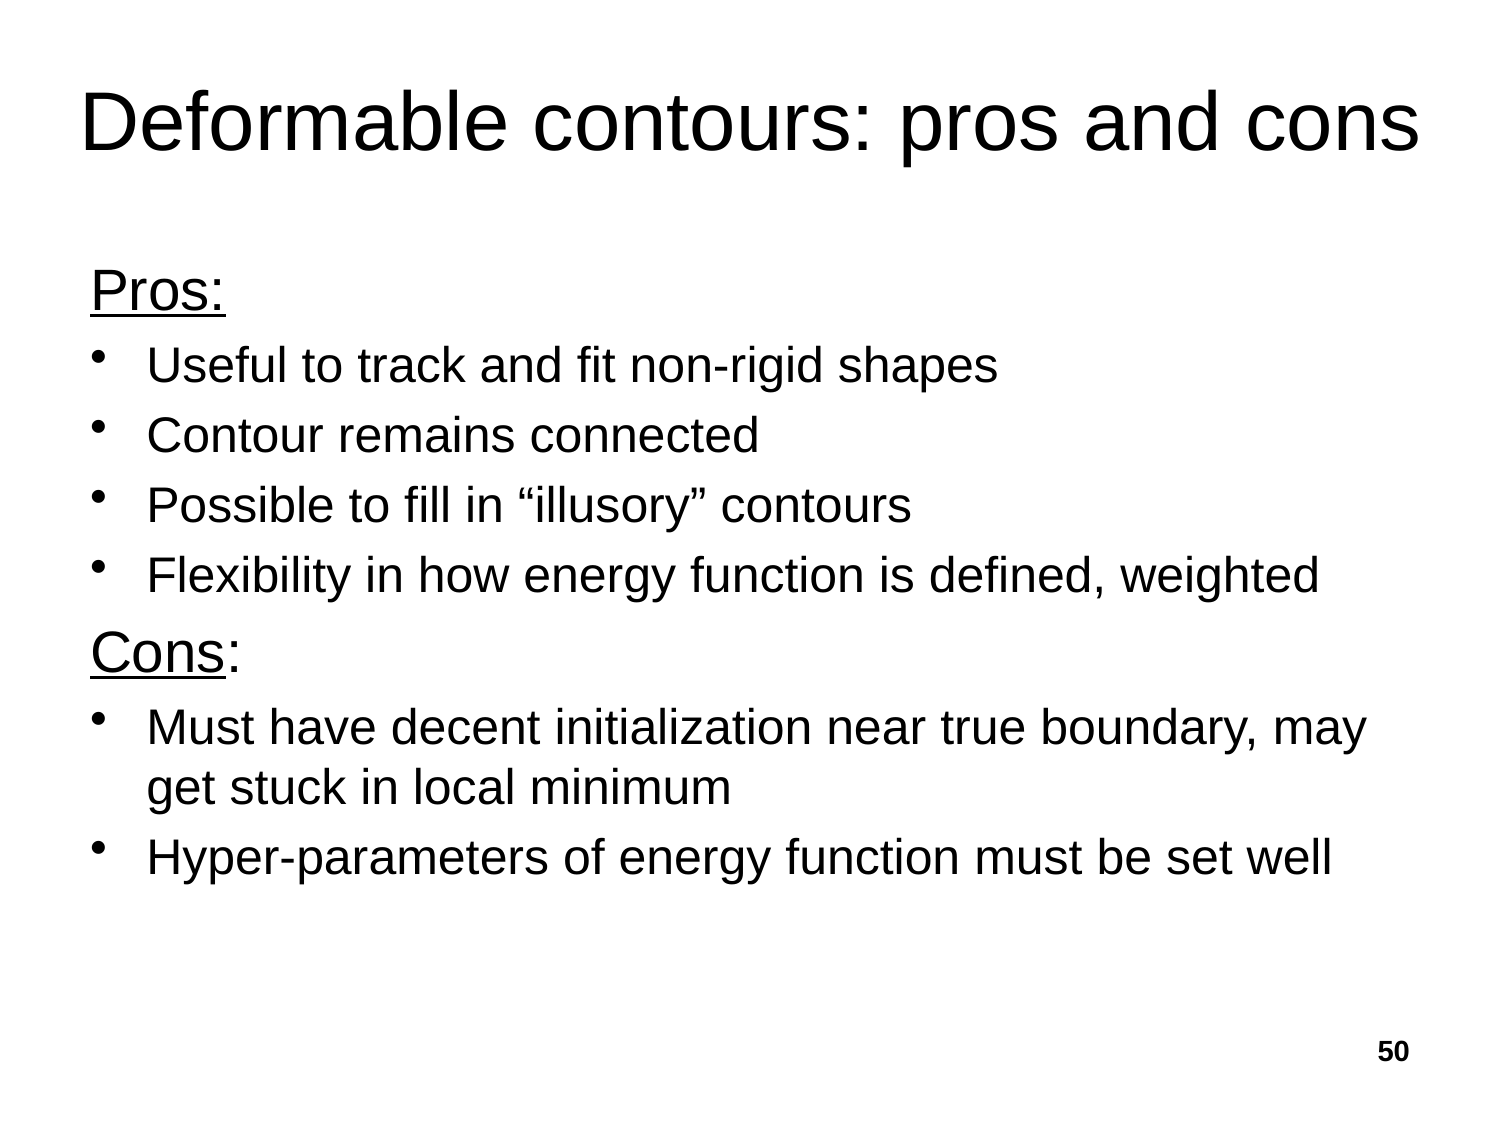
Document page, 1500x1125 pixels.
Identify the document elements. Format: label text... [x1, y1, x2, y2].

slide_number 50 [1074, 1024, 1426, 1103]
list Pros: Useful to track and fit non-rigid shapes Contour remains connected Possible to fill in “illusory” contours Flexibility in how energy function is defined, weighted Cons: Must have decent initialization near true boundary, may get stuck in local minimum Hyper-parameters of energy function must be set well [74, 244, 1426, 988]
title Deformable contours: pros and cons [14, 23, 1487, 212]
